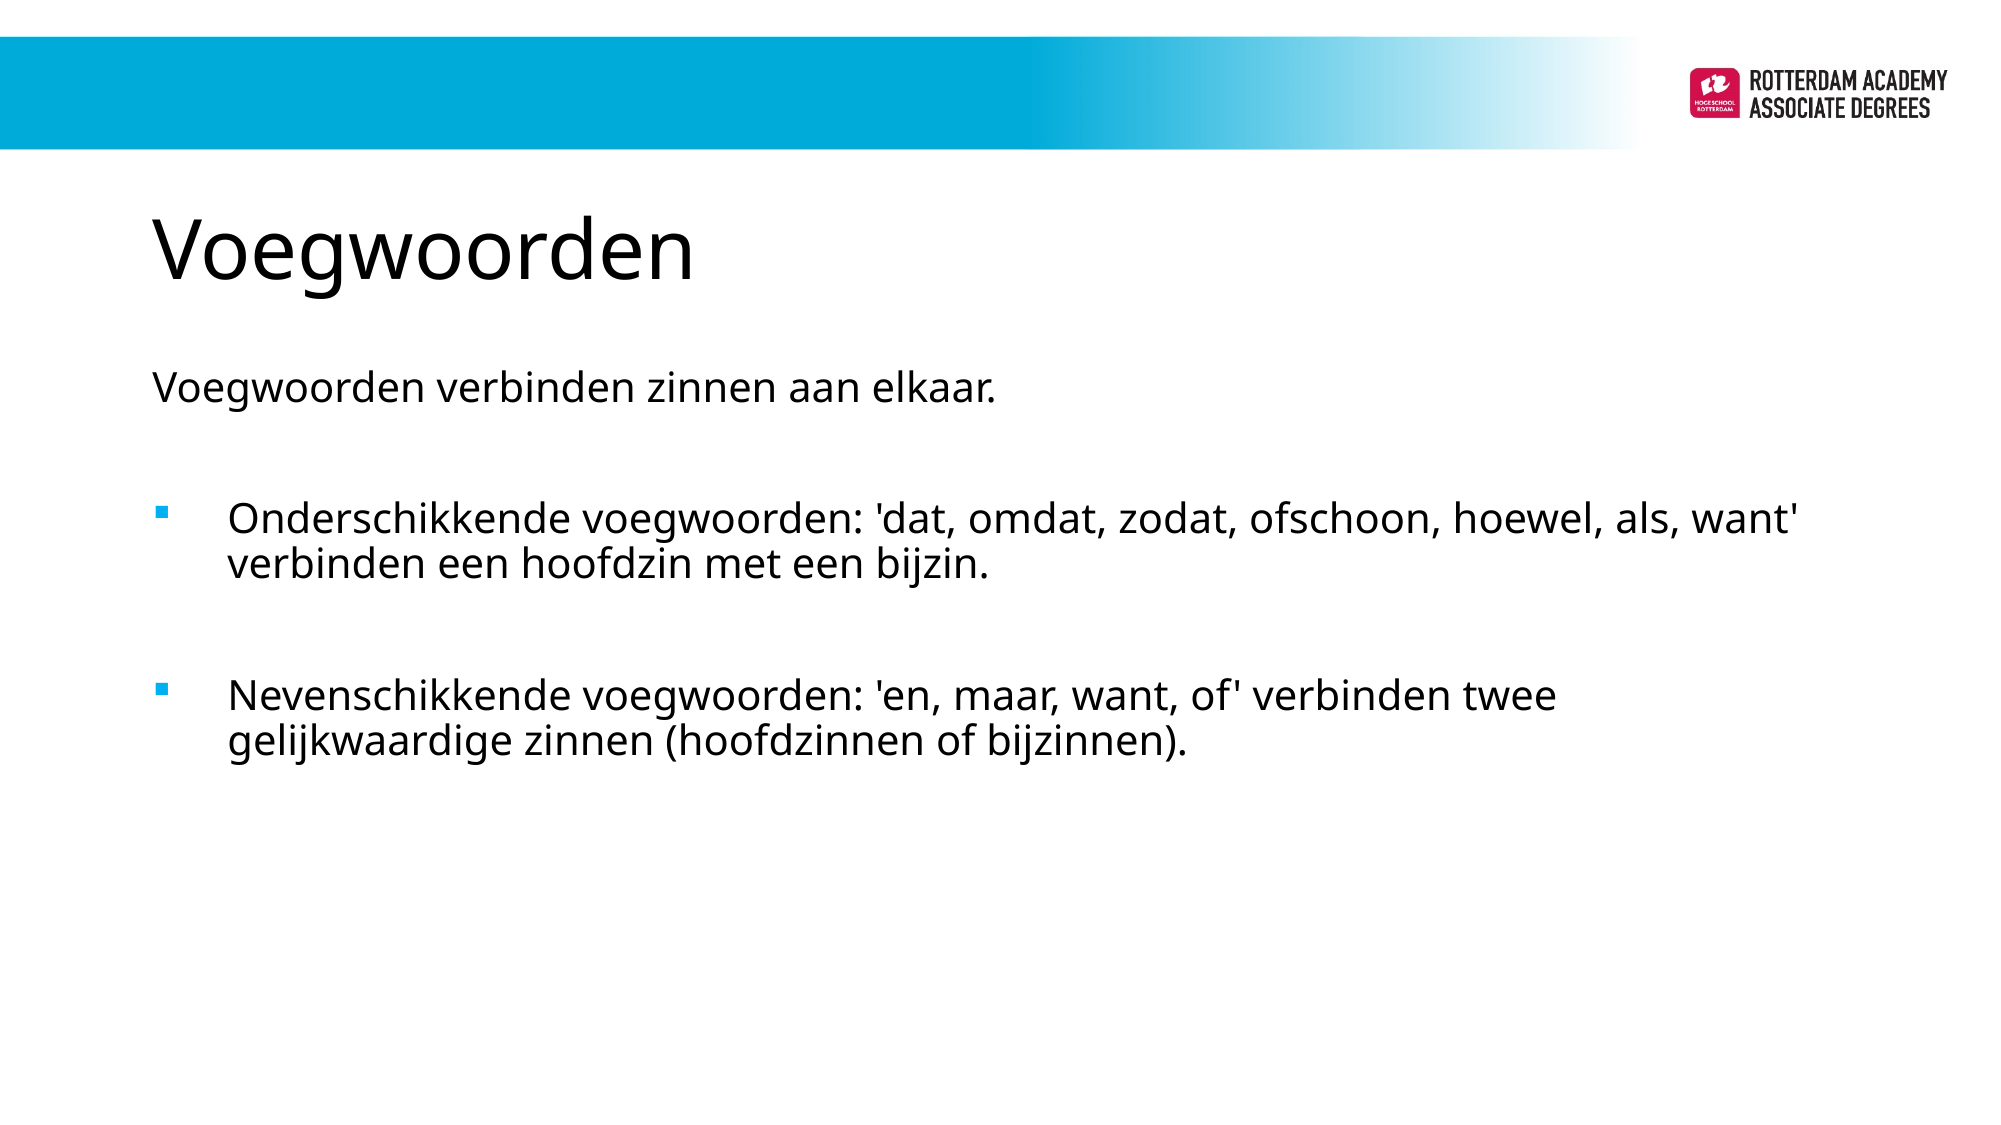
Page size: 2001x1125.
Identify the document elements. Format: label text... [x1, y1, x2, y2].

list Voegwoorden verbinden zinnen aan elkaar. Onderschikkende voegwoorden: 'dat, omdat, zodat, ofschoon, hoewel, als, want' verbinden een hoofdzin met een bijzin. Nevenschikkende voegwoorden: 'en, maar, want, of' verbinden twee gelijkwaardige zinnen (hoofdzinnen of bijzinnen). [137, 358, 1863, 1053]
title Voegwoorden [137, 175, 1863, 329]
picture [0, 0, 2000, 184]
